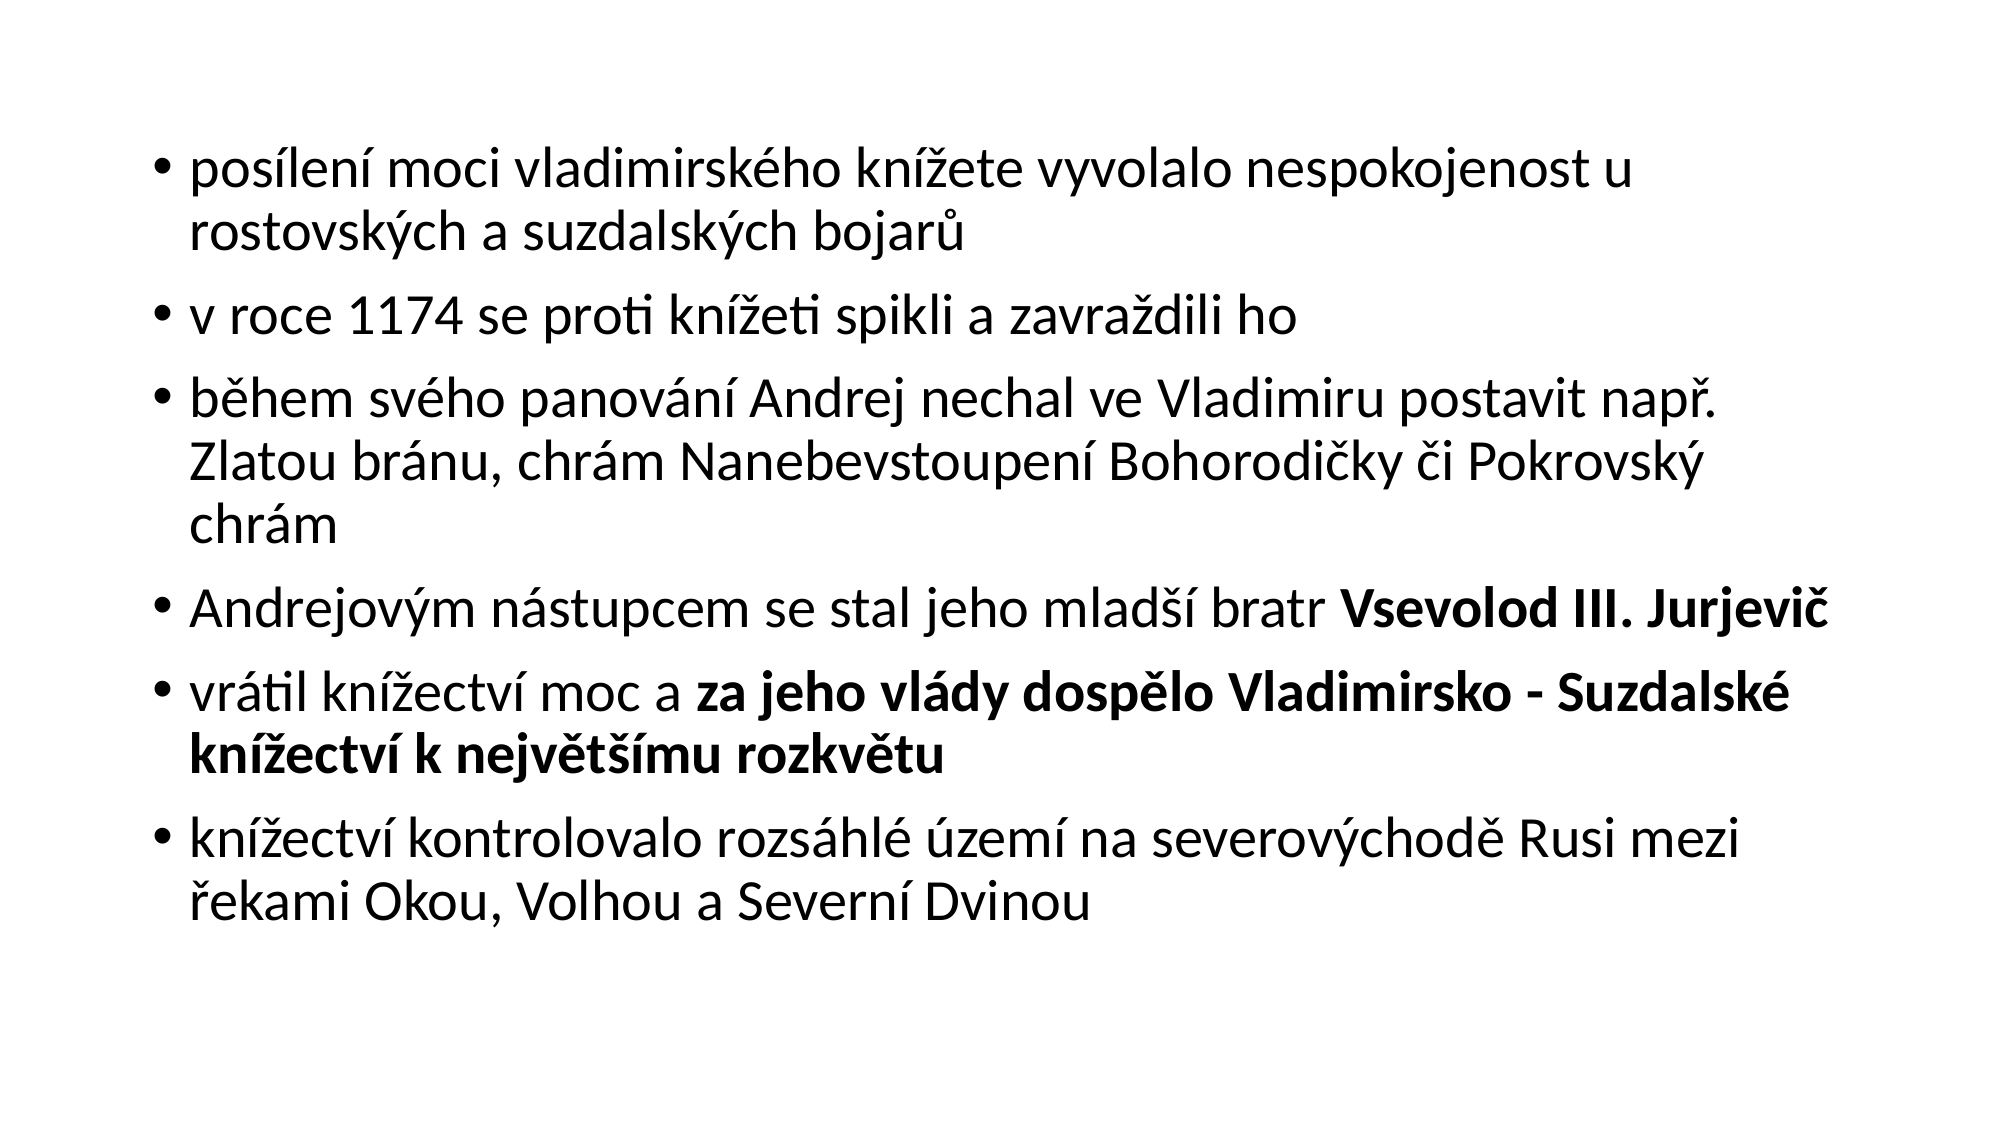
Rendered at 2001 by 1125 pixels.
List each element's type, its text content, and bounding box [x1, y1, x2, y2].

list posílení moci vladimirského knížete vyvolalo nespokojenost u rostovských a suzdalských bojarů v roce 1174 se proti knížeti spikli a zavraždili ho během svého panování Andrej nechal ve Vladimiru postavit např. Zlatou bránu, chrám Nanebevstoupení Bohorodičky či Pokrovský chrám Andrejovým nástupcem se stal jeho mladší bratr Vsevolod III. Jurjevič vrátil knížectví moc a za jeho vlády dospělo Vladimirsko - Suzdalské knížectví k největšímu rozkvětu knížectví kontrolovalo rozsáhlé území na severovýchodě Rusi mezi řekami Okou, Volhou a Severní Dvinou [137, 129, 1863, 1014]
